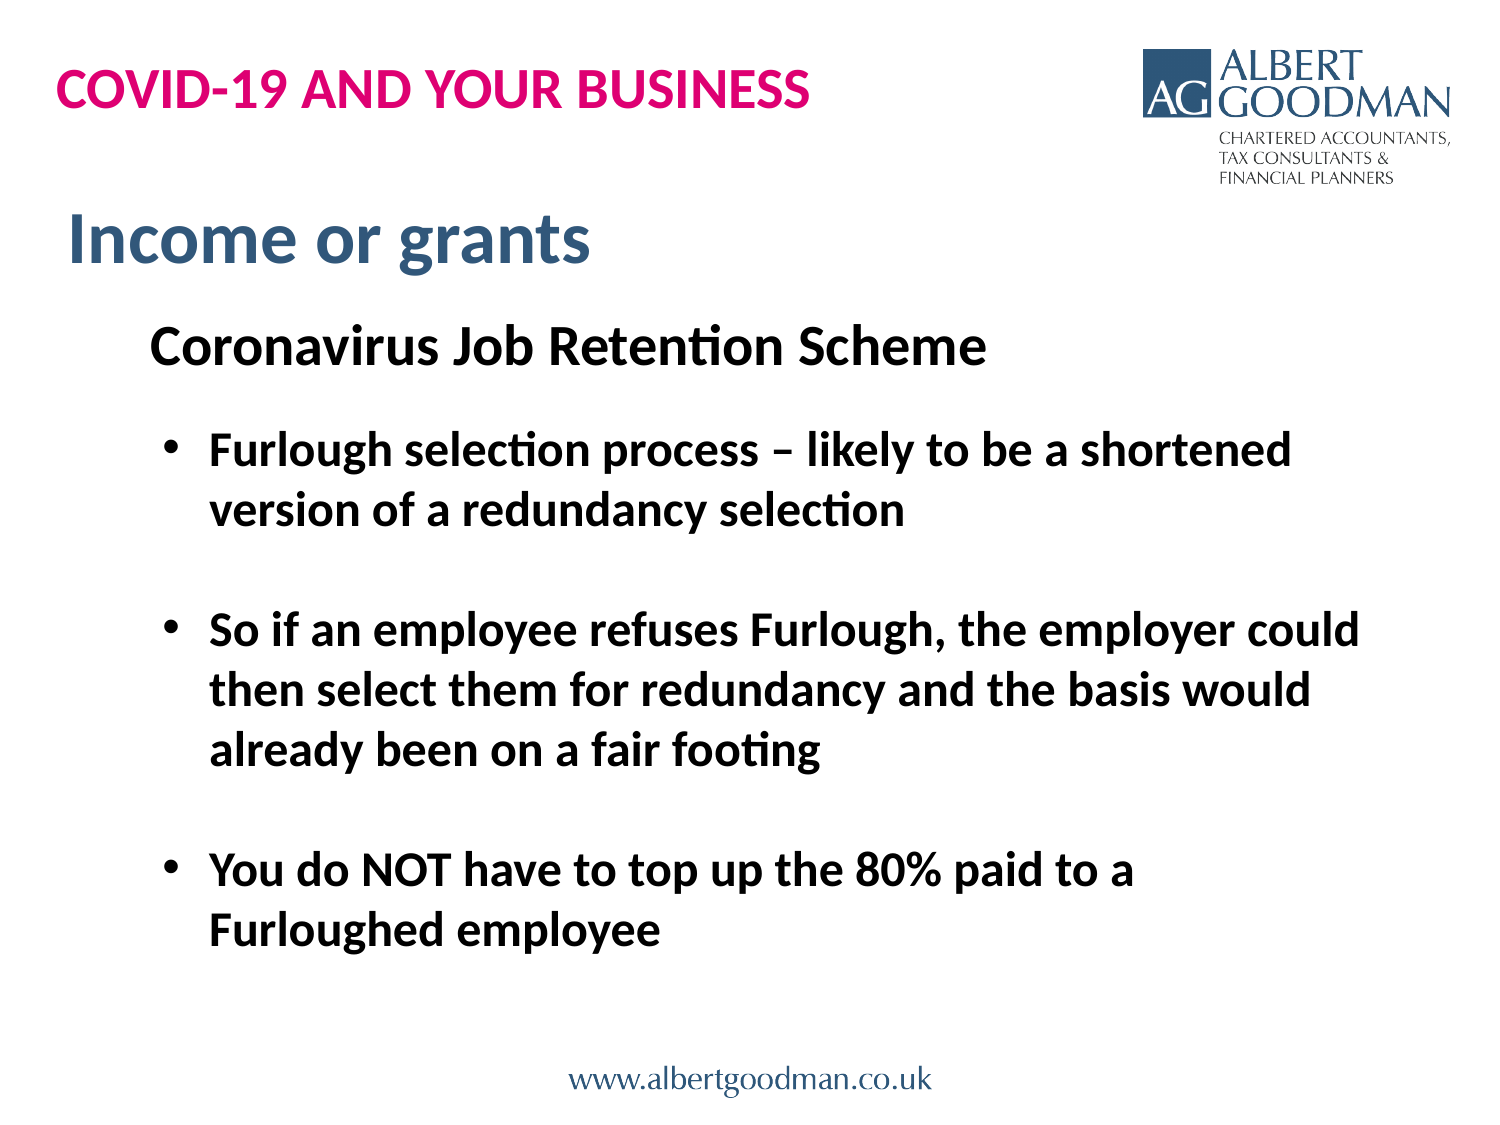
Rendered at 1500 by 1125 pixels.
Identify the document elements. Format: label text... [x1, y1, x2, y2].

text_box Furlough selection process – likely to be a shortened version of a redundancy selection So if an employee refuses Furlough, the employer could then select them for redundancy and the basis would already been on a fair footing You do NOT have to top up the 80% paid to a Furloughed employee [147, 408, 1388, 964]
text_box Income or grants [53, 181, 1483, 286]
picture [567, 1062, 932, 1098]
text_box Coronavirus Job Retention Scheme [135, 299, 1164, 385]
picture [1143, 49, 1451, 184]
text_box COVID-19 AND YOUR BUSINESS [41, 42, 1187, 128]
